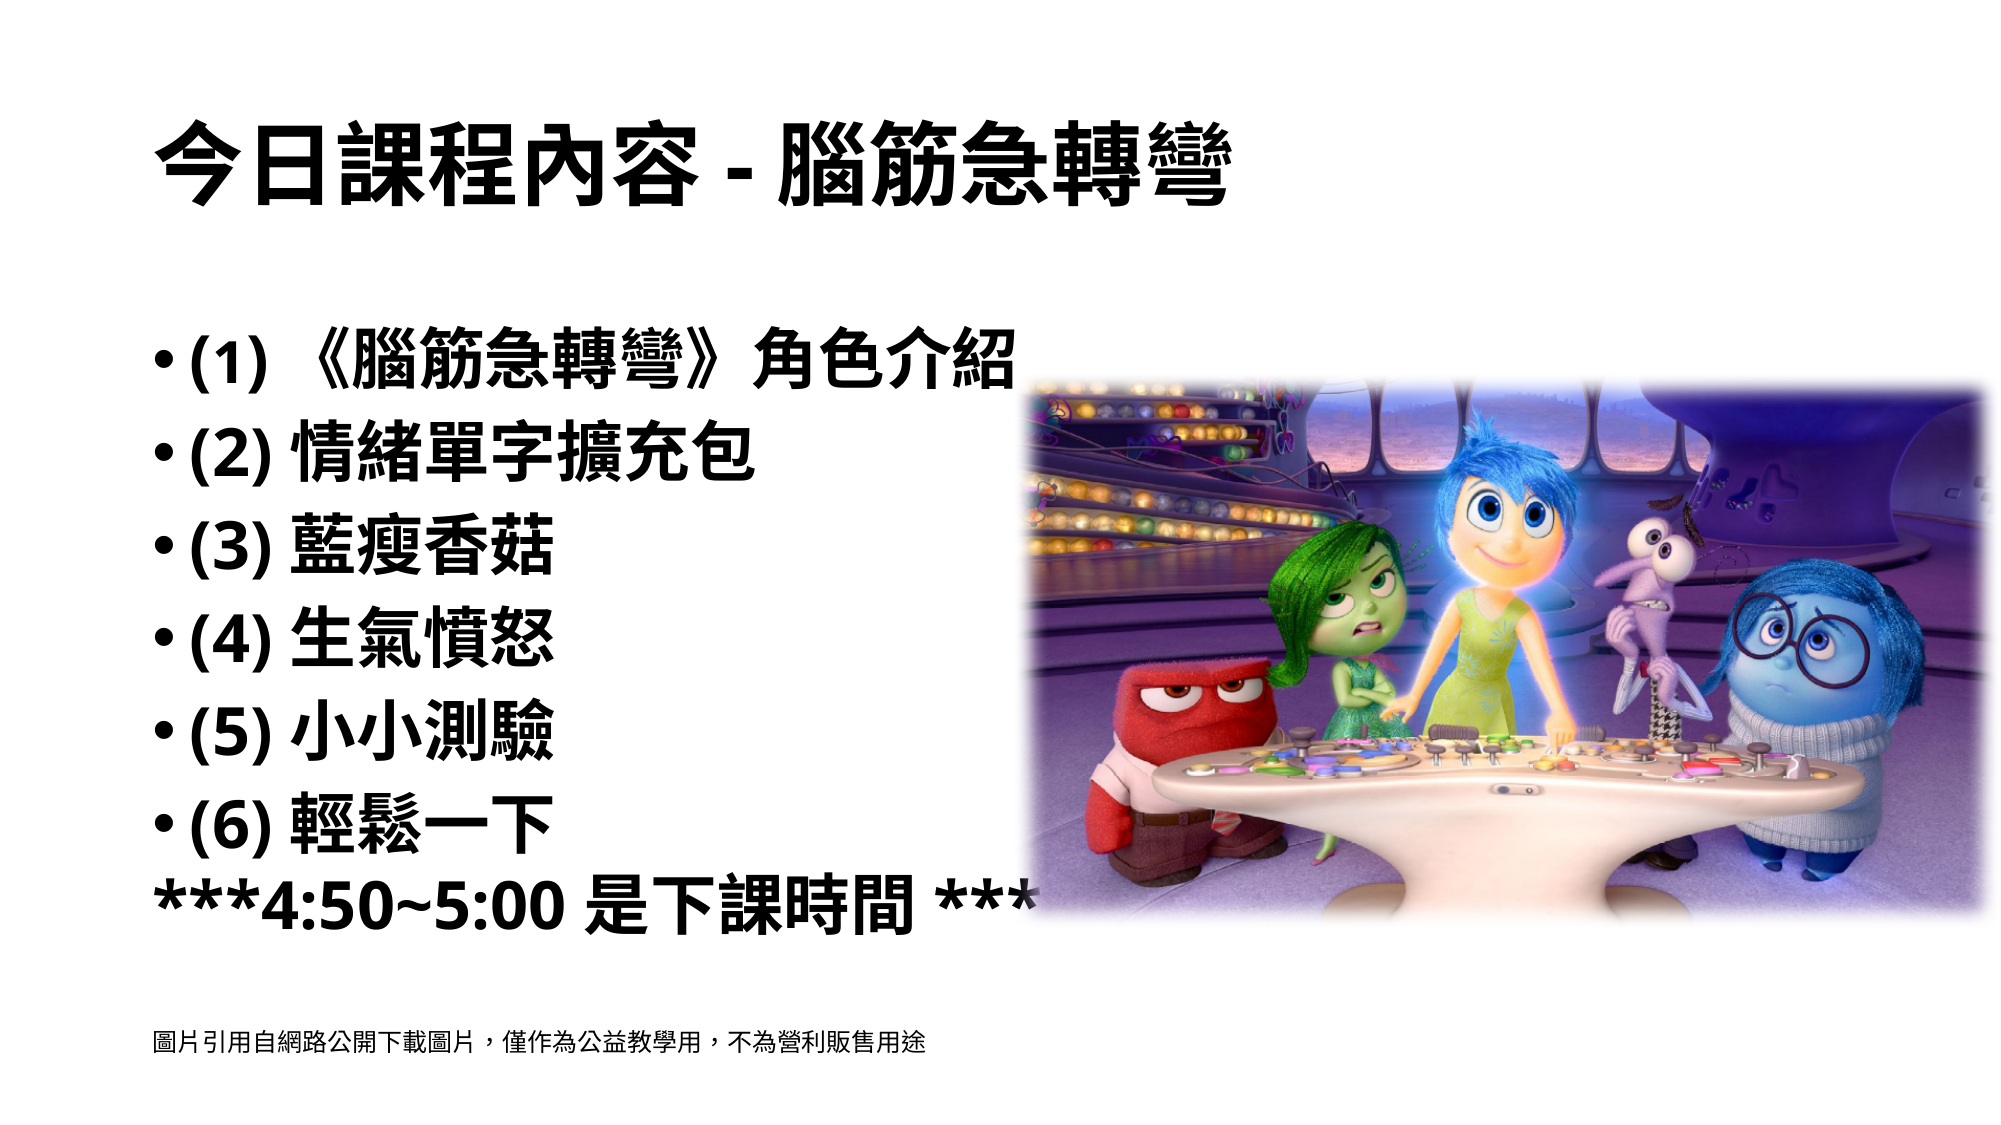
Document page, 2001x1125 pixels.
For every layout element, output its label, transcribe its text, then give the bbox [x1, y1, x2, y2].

title 今日課程內容-腦筋急轉彎 [137, 59, 1863, 278]
picture [1014, 373, 2000, 929]
list (1)《腦筋急轉彎》角色介紹 (2)情緒單字擴充包 (3)藍瘦香菇 (4)生氣憤怒 (5)小小測驗 (6)輕鬆一下 ***4:50~5:00是下課時間*** 圖片引用自網路公開下載圖片，僅作為公益教學用，不為營利販售用途 [137, 318, 1084, 1080]
